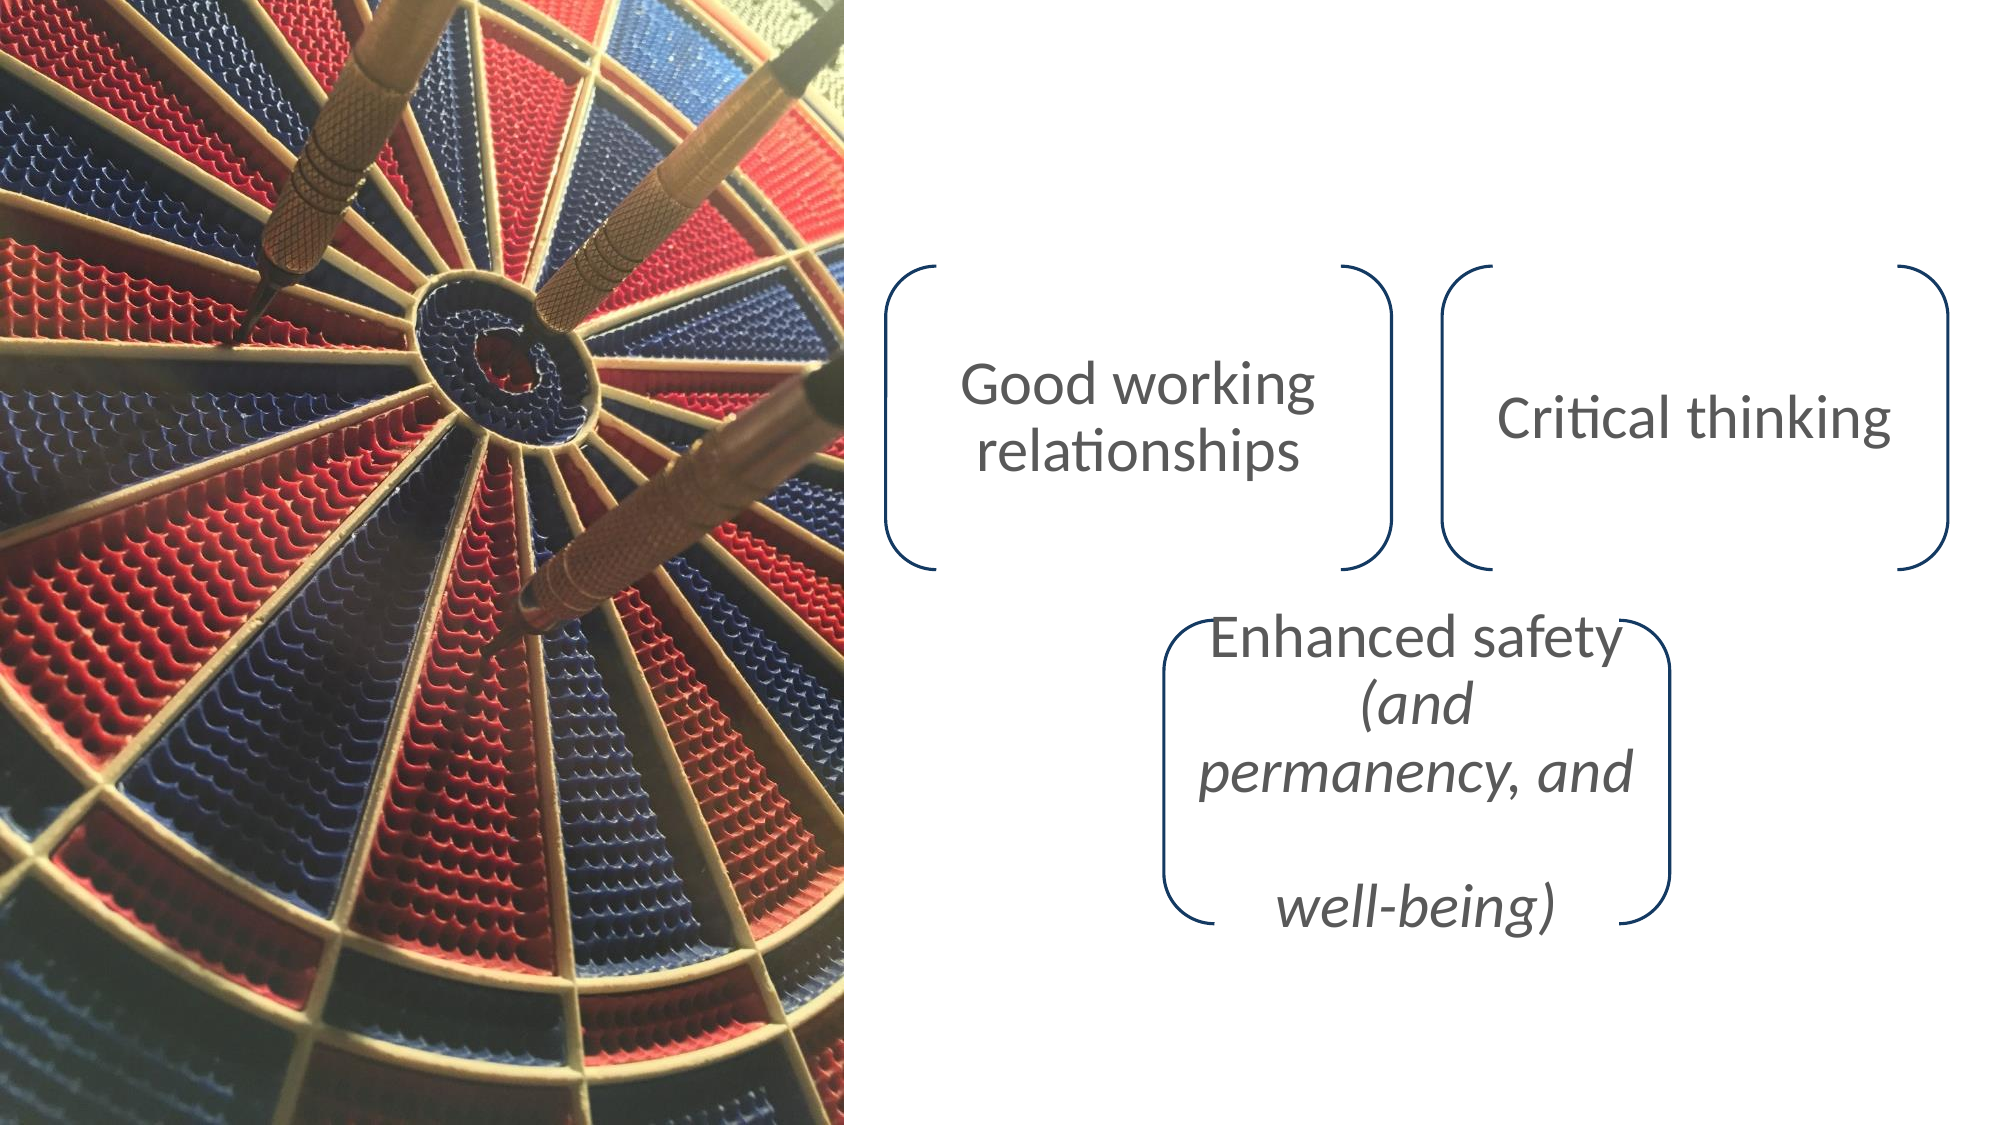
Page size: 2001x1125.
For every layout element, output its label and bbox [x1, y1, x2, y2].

text_box [885, 178, 1949, 1012]
picture [0, 0, 844, 1125]
